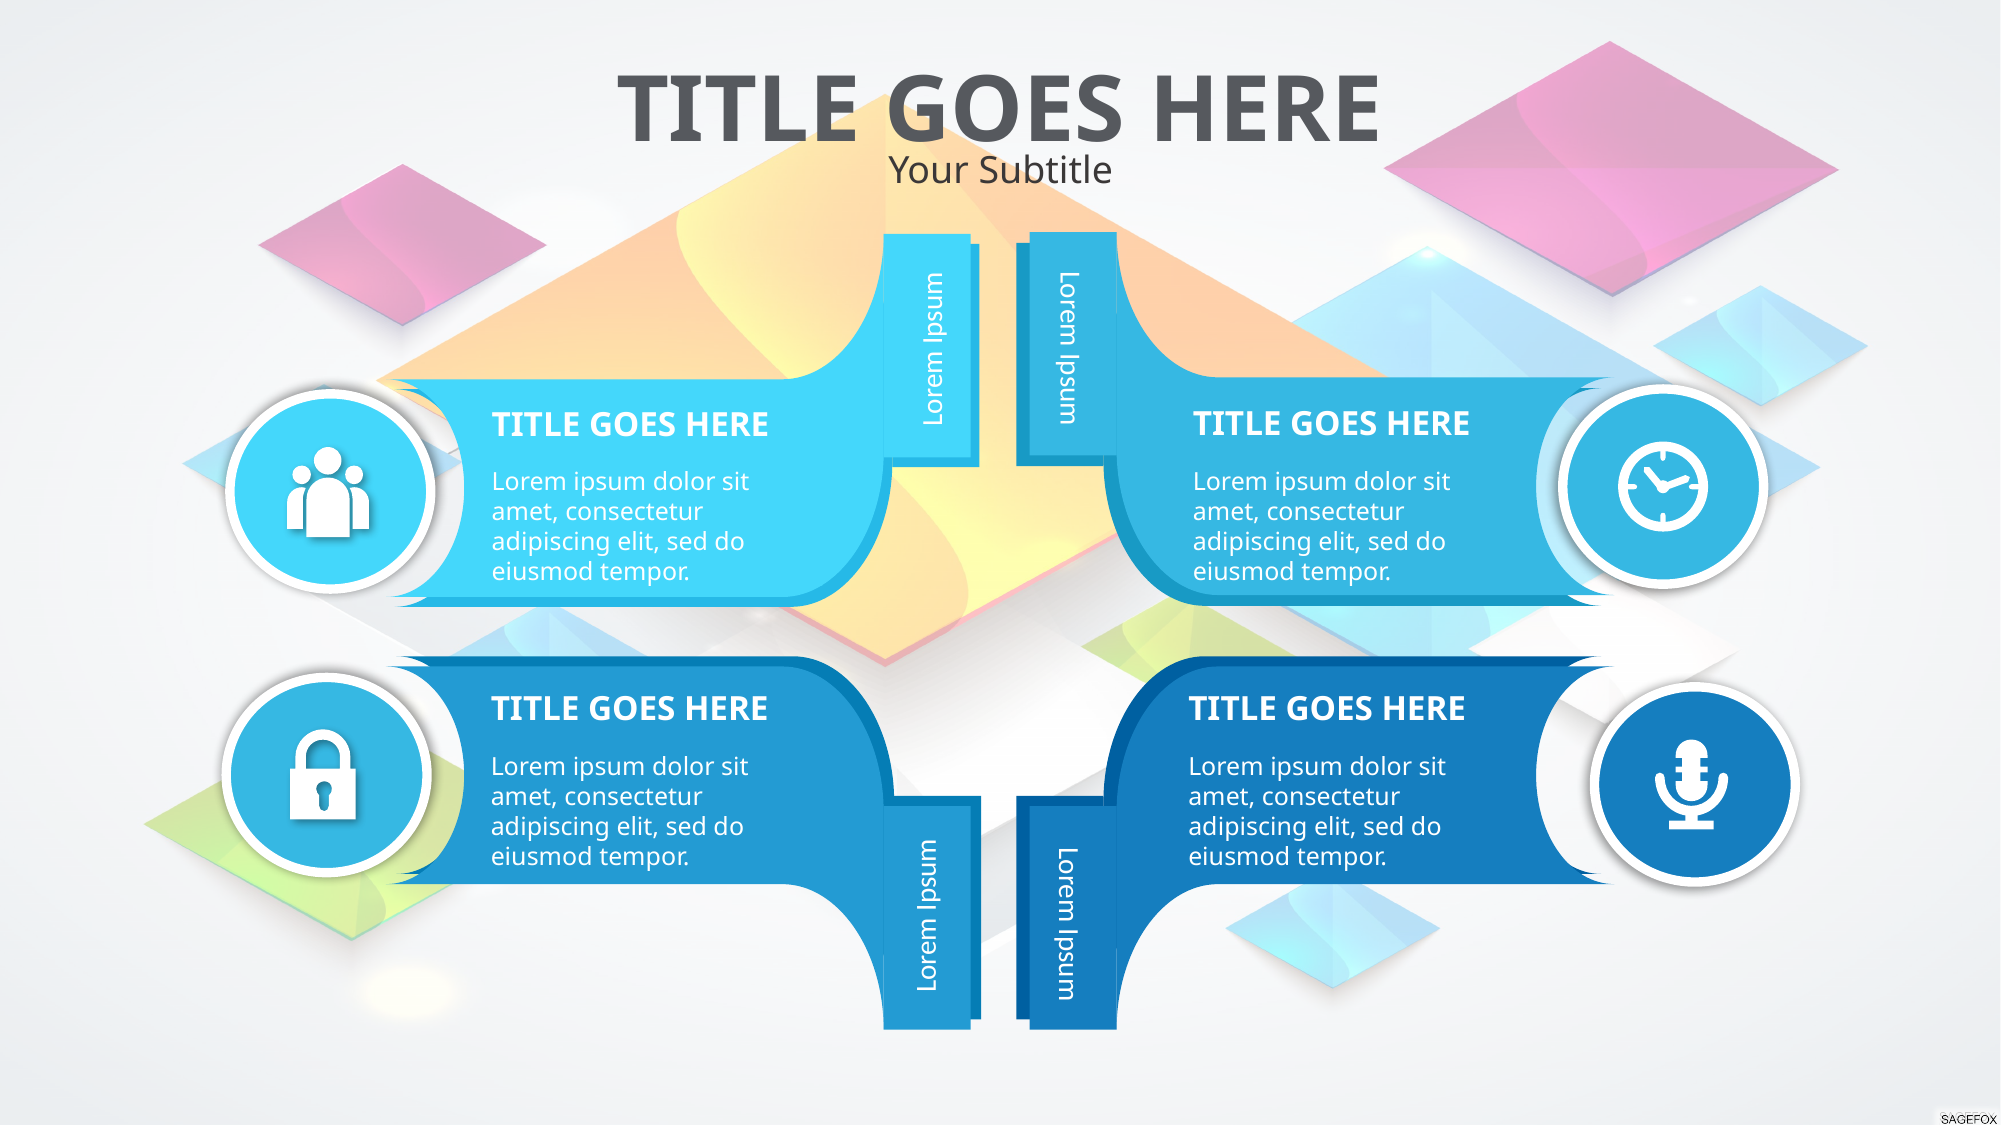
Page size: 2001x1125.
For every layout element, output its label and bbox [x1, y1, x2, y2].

text_box [226, 677, 385, 873]
text_box [1615, 686, 1796, 883]
text_box [396, 656, 982, 1020]
text_box [292, 465, 311, 485]
picture [1938, 1114, 1999, 1125]
text_box [1655, 739, 1729, 830]
text_box [1016, 242, 1602, 606]
text_box [1029, 666, 1615, 1030]
text_box [349, 487, 369, 529]
text_box [287, 487, 306, 529]
text_box [385, 233, 971, 597]
text_box [394, 243, 980, 607]
text_box [1029, 231, 1615, 596]
text_box [290, 729, 356, 820]
text_box [229, 393, 385, 590]
text_box [313, 447, 342, 475]
text_box [385, 666, 971, 1030]
text_box [548, 42, 1452, 199]
text_box [1016, 656, 1602, 1020]
text_box [1615, 388, 1764, 585]
text_box [1618, 441, 1709, 532]
text_box [345, 465, 364, 485]
text_box [306, 477, 350, 538]
